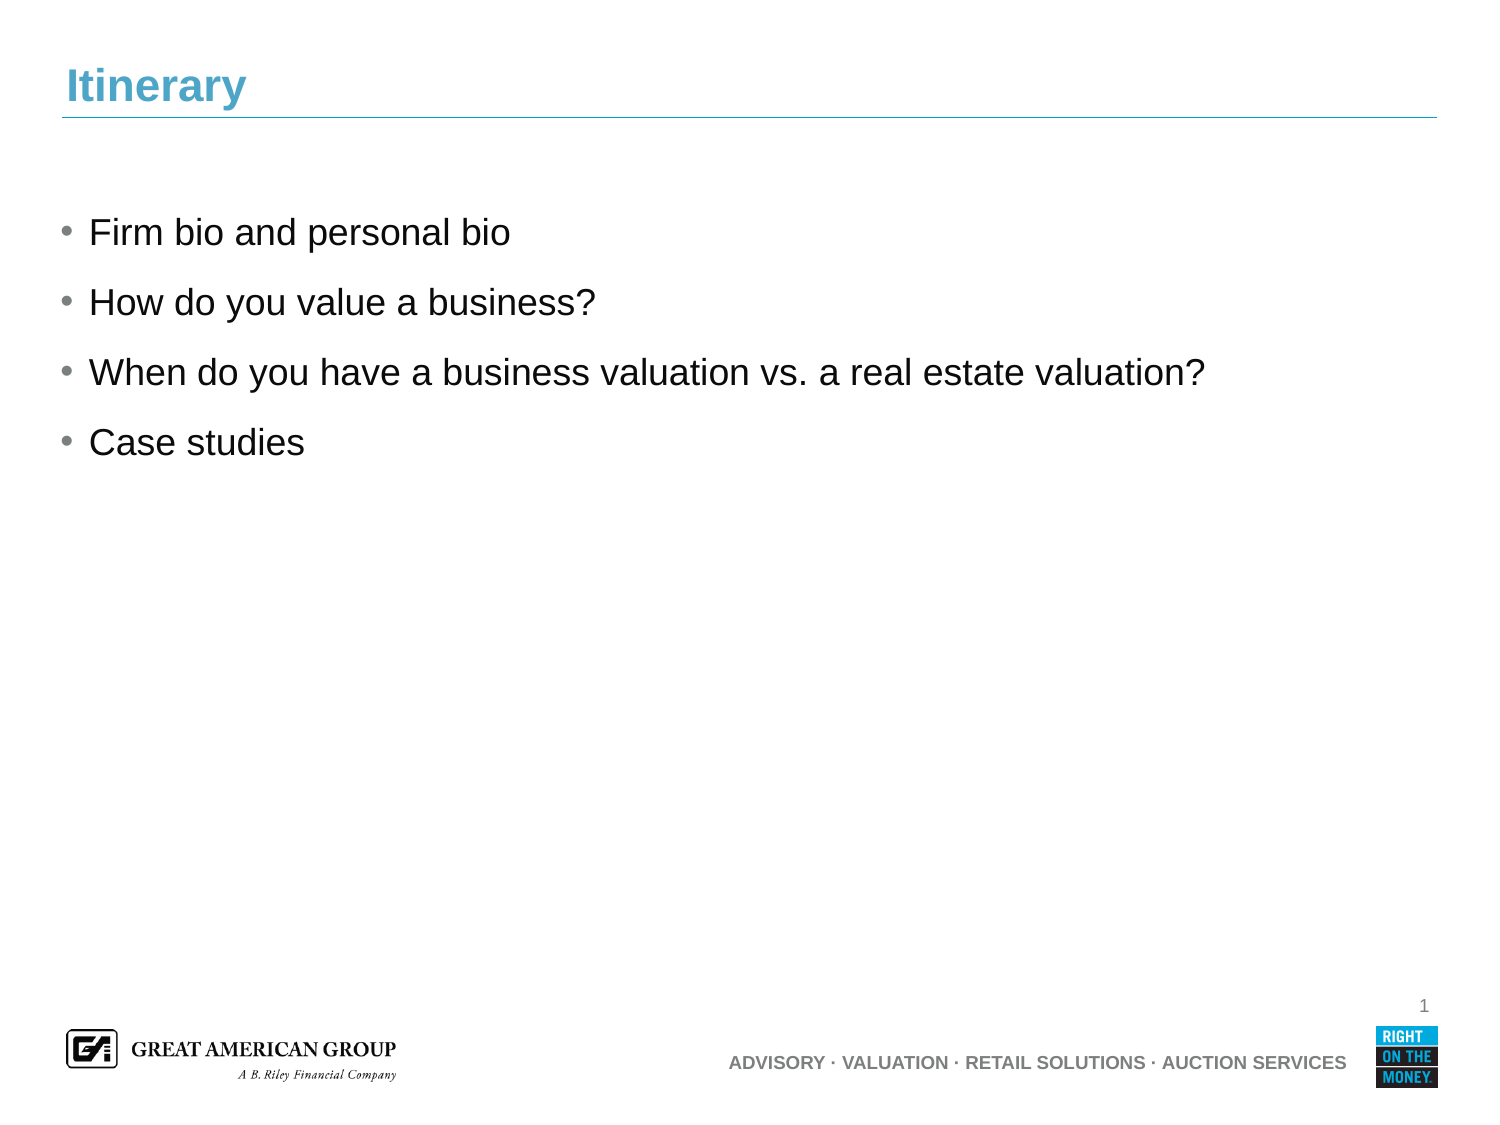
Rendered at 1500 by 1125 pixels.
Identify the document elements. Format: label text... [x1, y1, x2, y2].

picture [66, 1029, 396, 1082]
picture [1384, 1031, 1389, 1042]
picture [1407, 1031, 1413, 1042]
picture [1416, 1031, 1422, 1041]
text_box 1 [1411, 985, 1438, 1024]
list Firm bio and personal bio How do you value a business? When do you have a business valuation vs. a real estate valuation? Case studies [60, 200, 1438, 948]
title Itinerary [66, 45, 1438, 118]
picture [1376, 1046, 1438, 1088]
